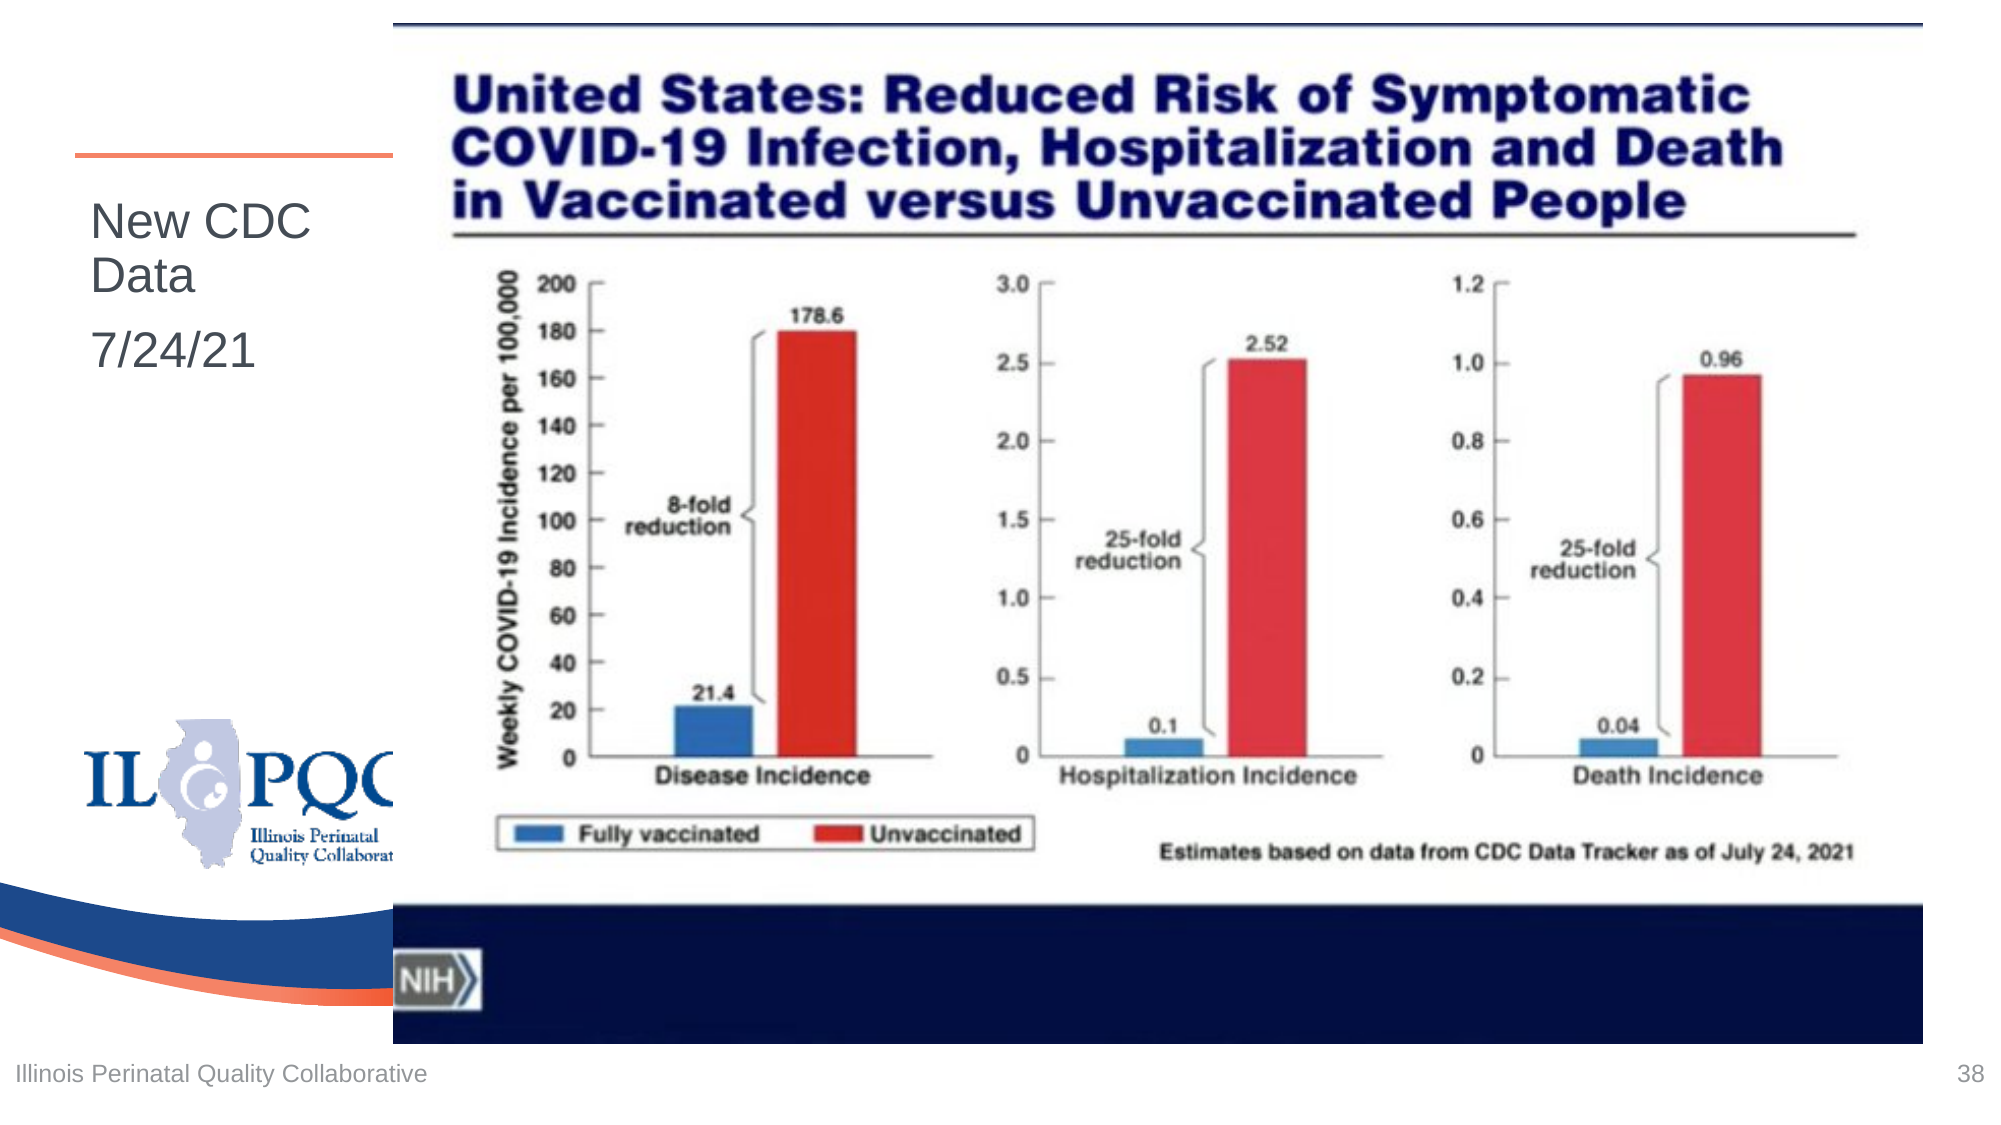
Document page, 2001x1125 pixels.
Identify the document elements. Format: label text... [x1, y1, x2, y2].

list New CDC Data 7/24/21 [75, 188, 393, 676]
slide_number 38 [1550, 1042, 2000, 1103]
footer Illinois Perinatal Quality Collaborative [0, 1042, 675, 1103]
picture [84, 23, 1923, 1044]
